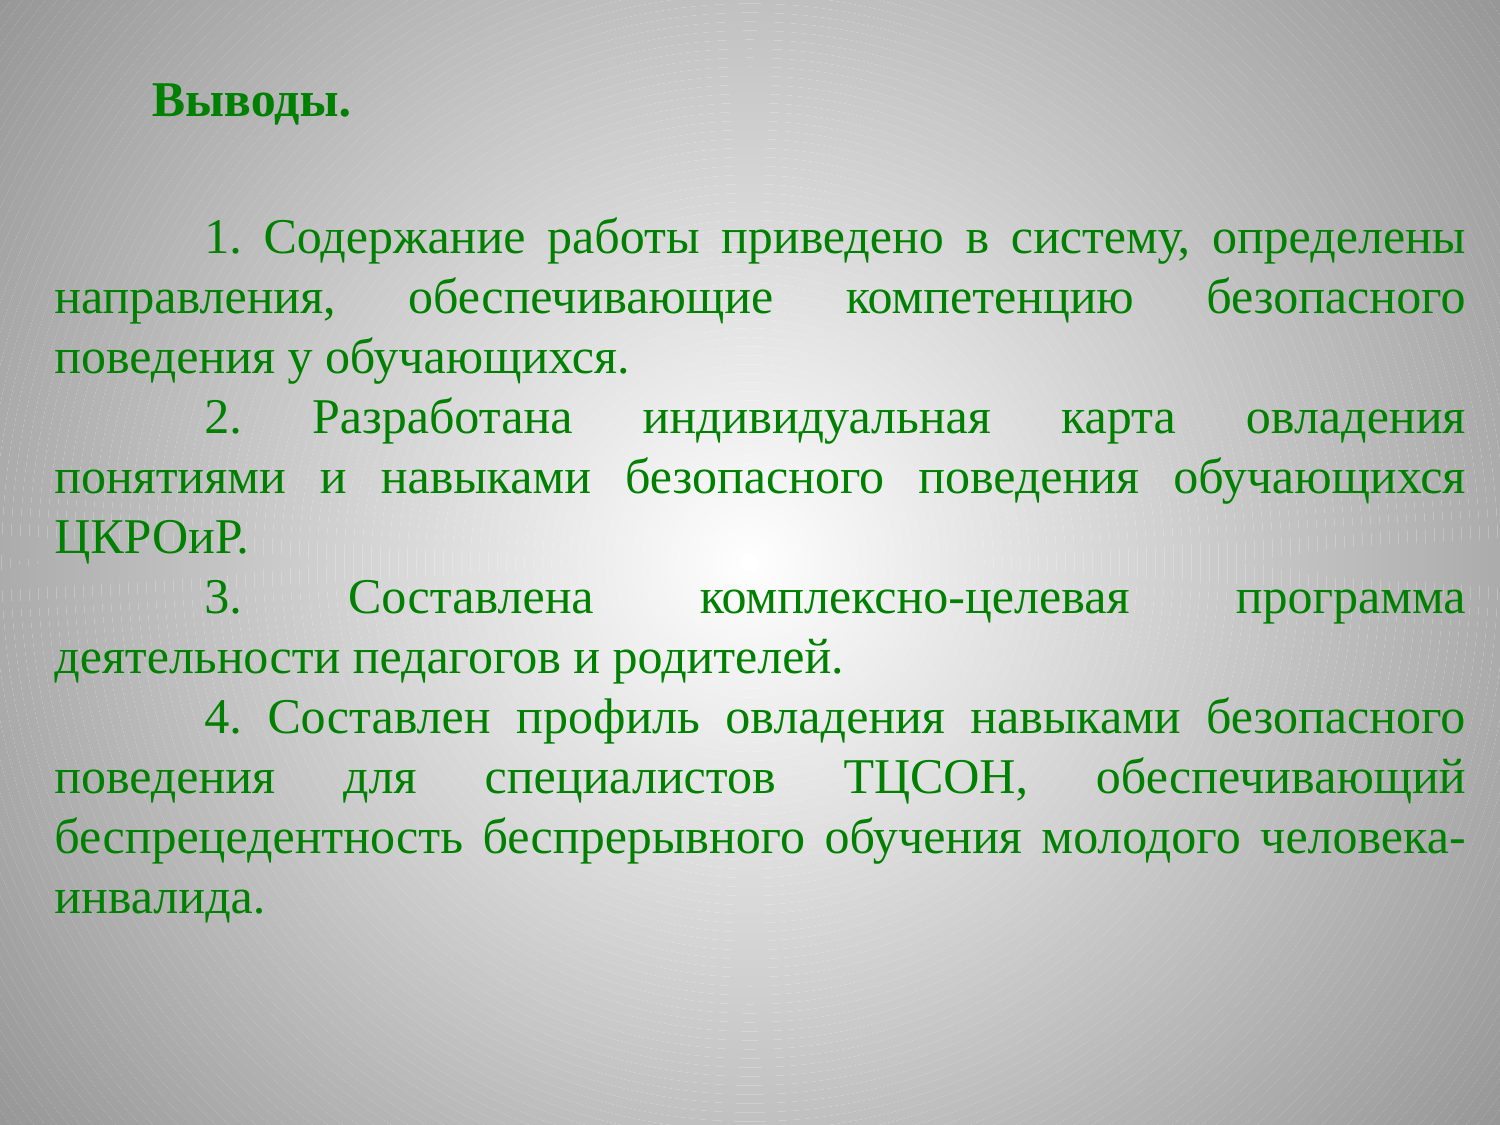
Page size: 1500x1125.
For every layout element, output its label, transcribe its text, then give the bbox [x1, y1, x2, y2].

text_box 1. Содержание работы приведено в систему, определены направления, обеспечивающие компетенцию безопасного поведения у обучающихся. 2. Разработана индивидуальная карта овладения понятиями и навыками безопасного поведения обучающихся ЦКРОиР. 3. Составлена комплексно-целевая программа деятельности педагогов и родителей. 4. Составлен профиль овладения навыками безопасного поведения для специалистов ТЦСОН, обеспечивающий беспрецедентность беспрерывного обучения молодого человека-инвалида. [39, 196, 1481, 931]
text_box Выводы. [137, 59, 367, 180]
